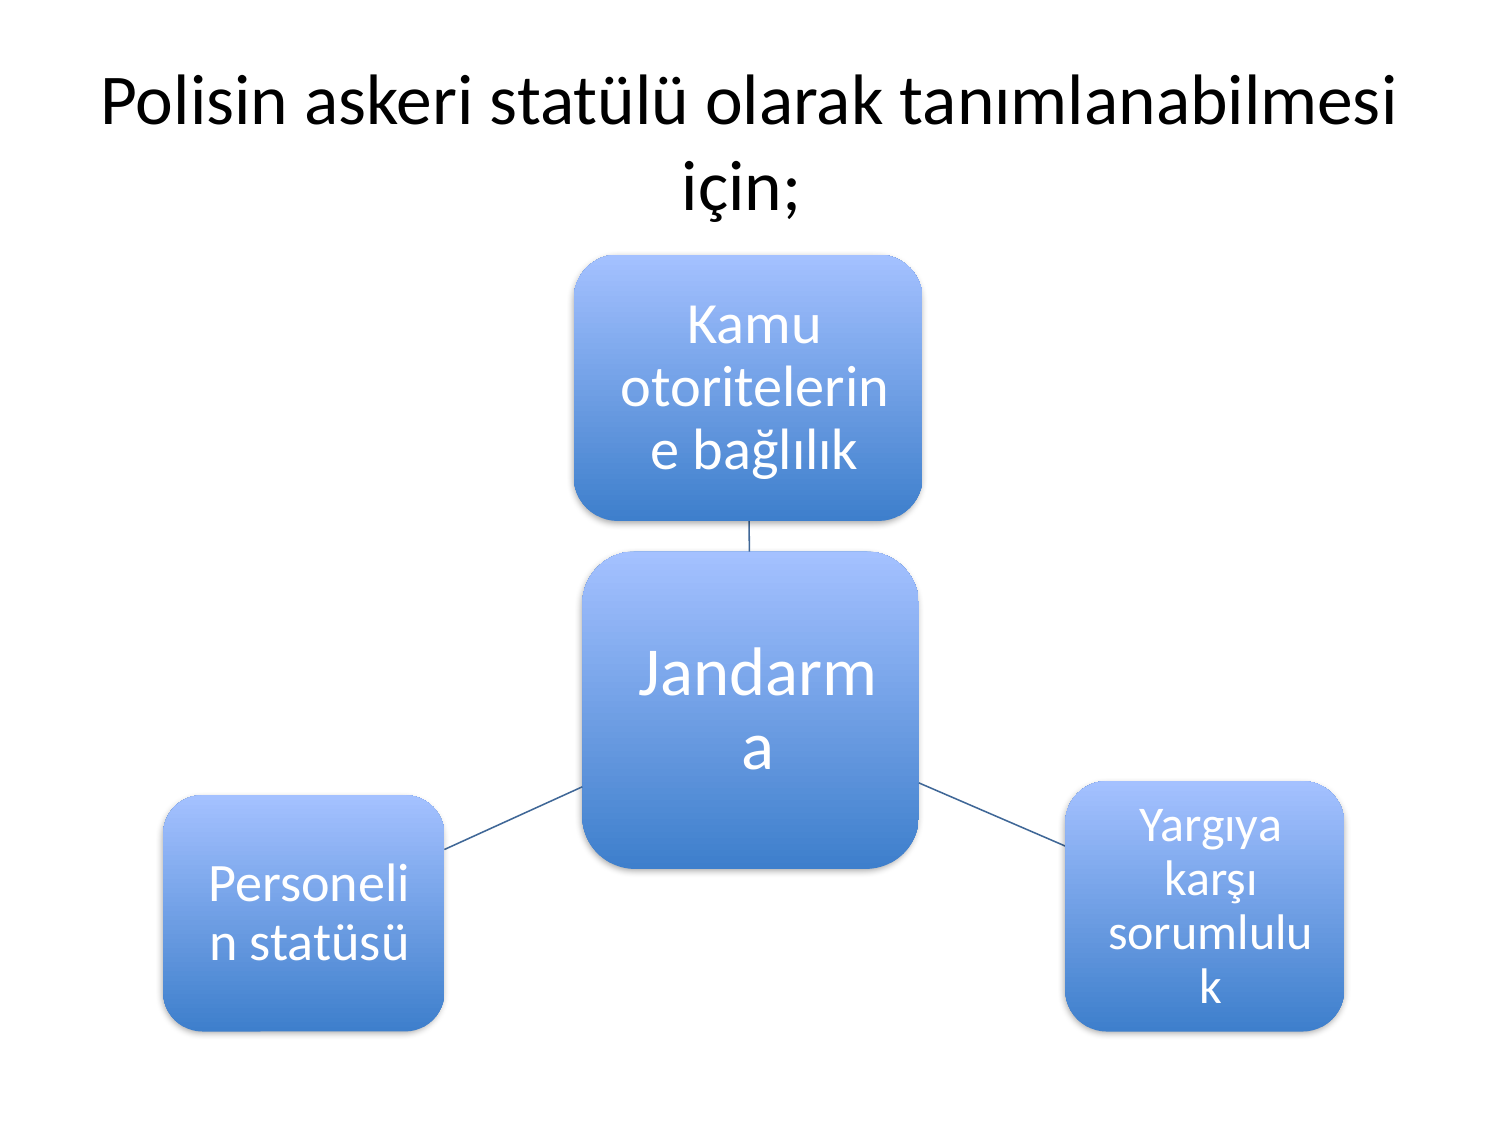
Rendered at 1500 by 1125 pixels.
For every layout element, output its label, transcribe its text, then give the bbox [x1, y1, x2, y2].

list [19, 261, 1477, 1054]
title Polisin askeri statülü olarak tanımlanabilmesi için; [75, 45, 1425, 233]
